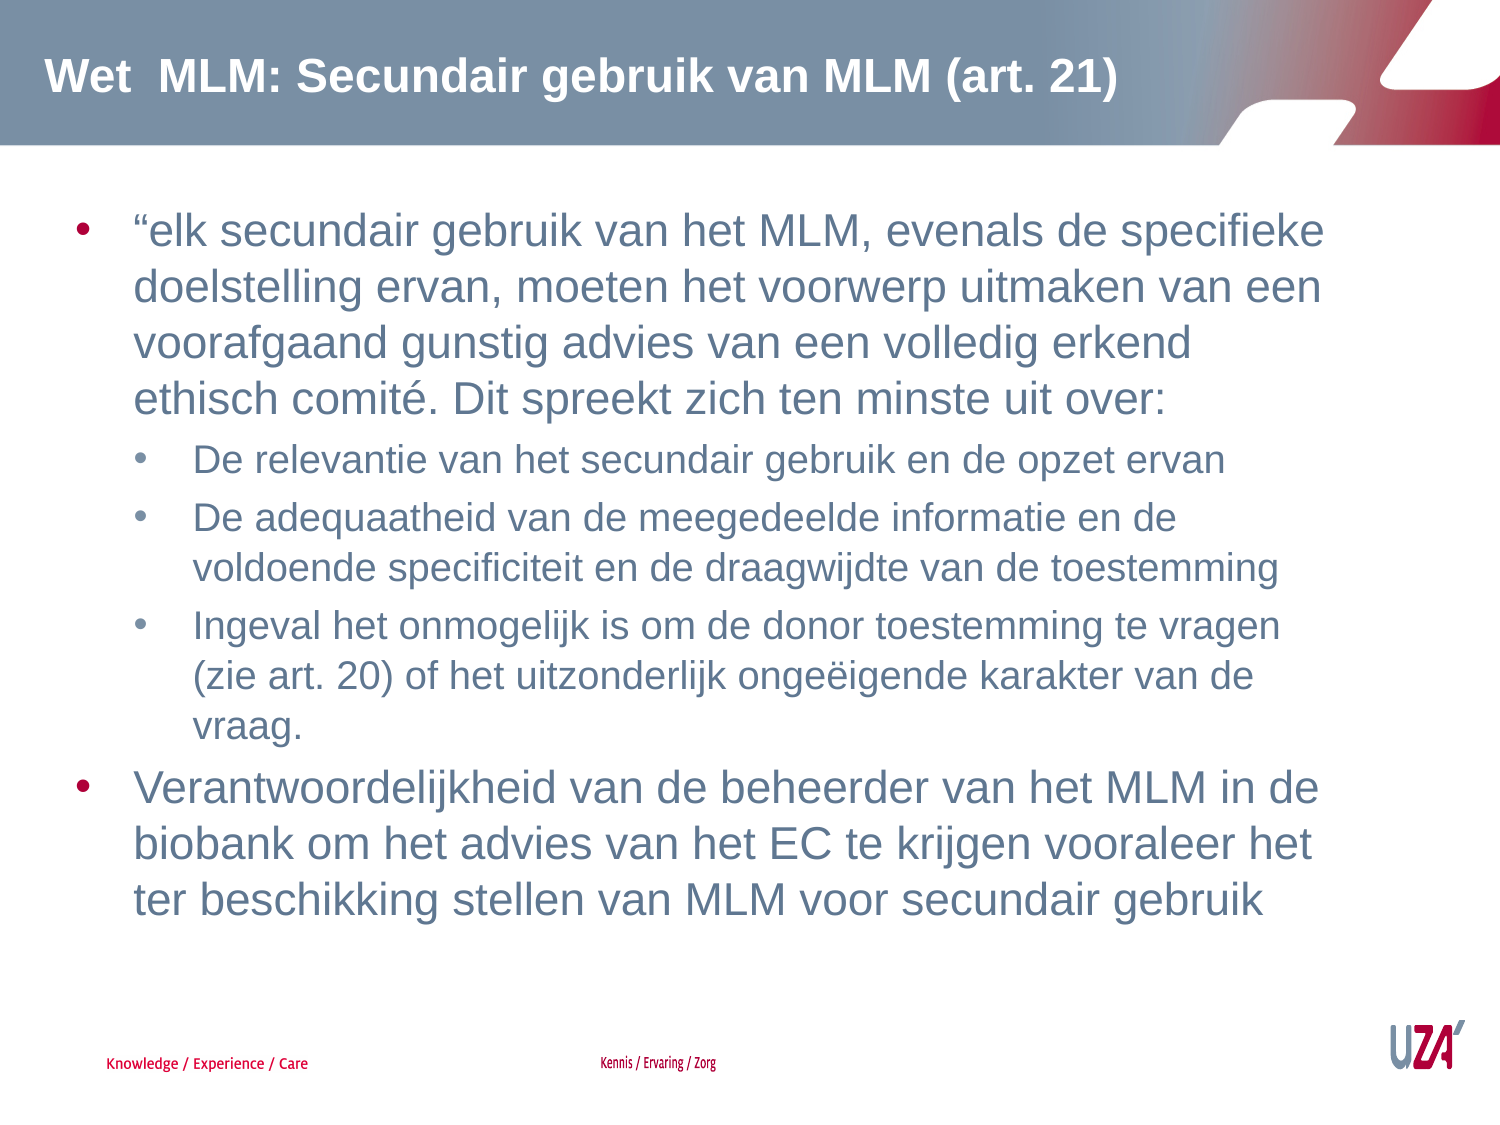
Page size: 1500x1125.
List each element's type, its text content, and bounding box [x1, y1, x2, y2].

picture [0, 0, 1500, 1125]
list “elk secundair gebruik van het MLM, evenals de specifieke doelstelling ervan, moeten het voorwerp uitmaken van een voorafgaand gunstig advies van een volledig erkend ethisch comité. Dit spreekt zich ten minste uit over: De relevantie van het secundair gebruik en de opzet ervan De adequaatheid van de meegedeelde informatie en de voldoende specificiteit en de draagwijdte van de toestemming Ingeval het onmogelijk is om de donor toestemming te vragen (zie art. 20) of het uitzonderlijk ongeëigende karakter van de vraag. Verantwoordelijkheid van de beheerder van het MLM in de biobank om het advies van het EC te krijgen vooraleer het ter beschikking stellen van MLM voor secundair gebruik [74, 199, 1326, 1066]
title Wet MLM: Secundair gebruik van MLM (art. 21) [44, 0, 1404, 146]
